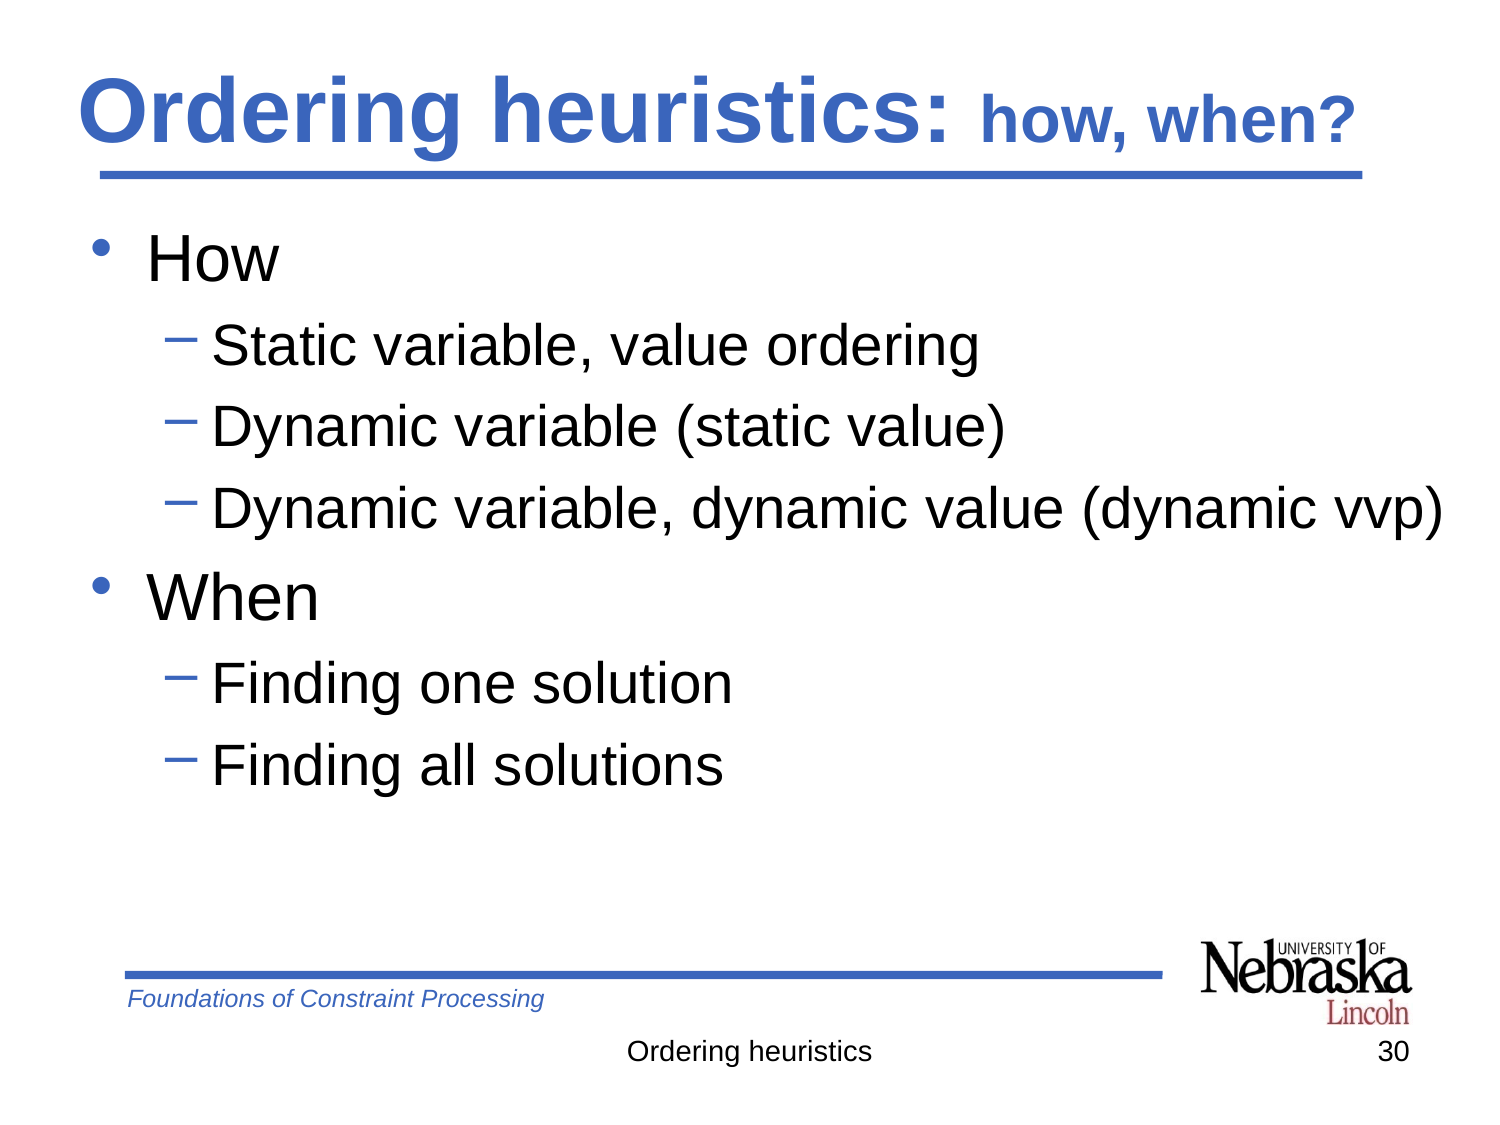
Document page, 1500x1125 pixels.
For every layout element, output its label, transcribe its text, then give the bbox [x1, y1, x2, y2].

slide_number 30 [1074, 1024, 1426, 1103]
title Ordering heuristics: how, when? [62, 50, 1413, 163]
list How Static variable, value ordering Dynamic variable (static value) Dynamic variable, dynamic value (dynamic vvp) When Finding one solution Finding all solutions [75, 207, 1463, 950]
footer Ordering heuristics [512, 1024, 988, 1103]
picture [1200, 950, 1413, 1024]
